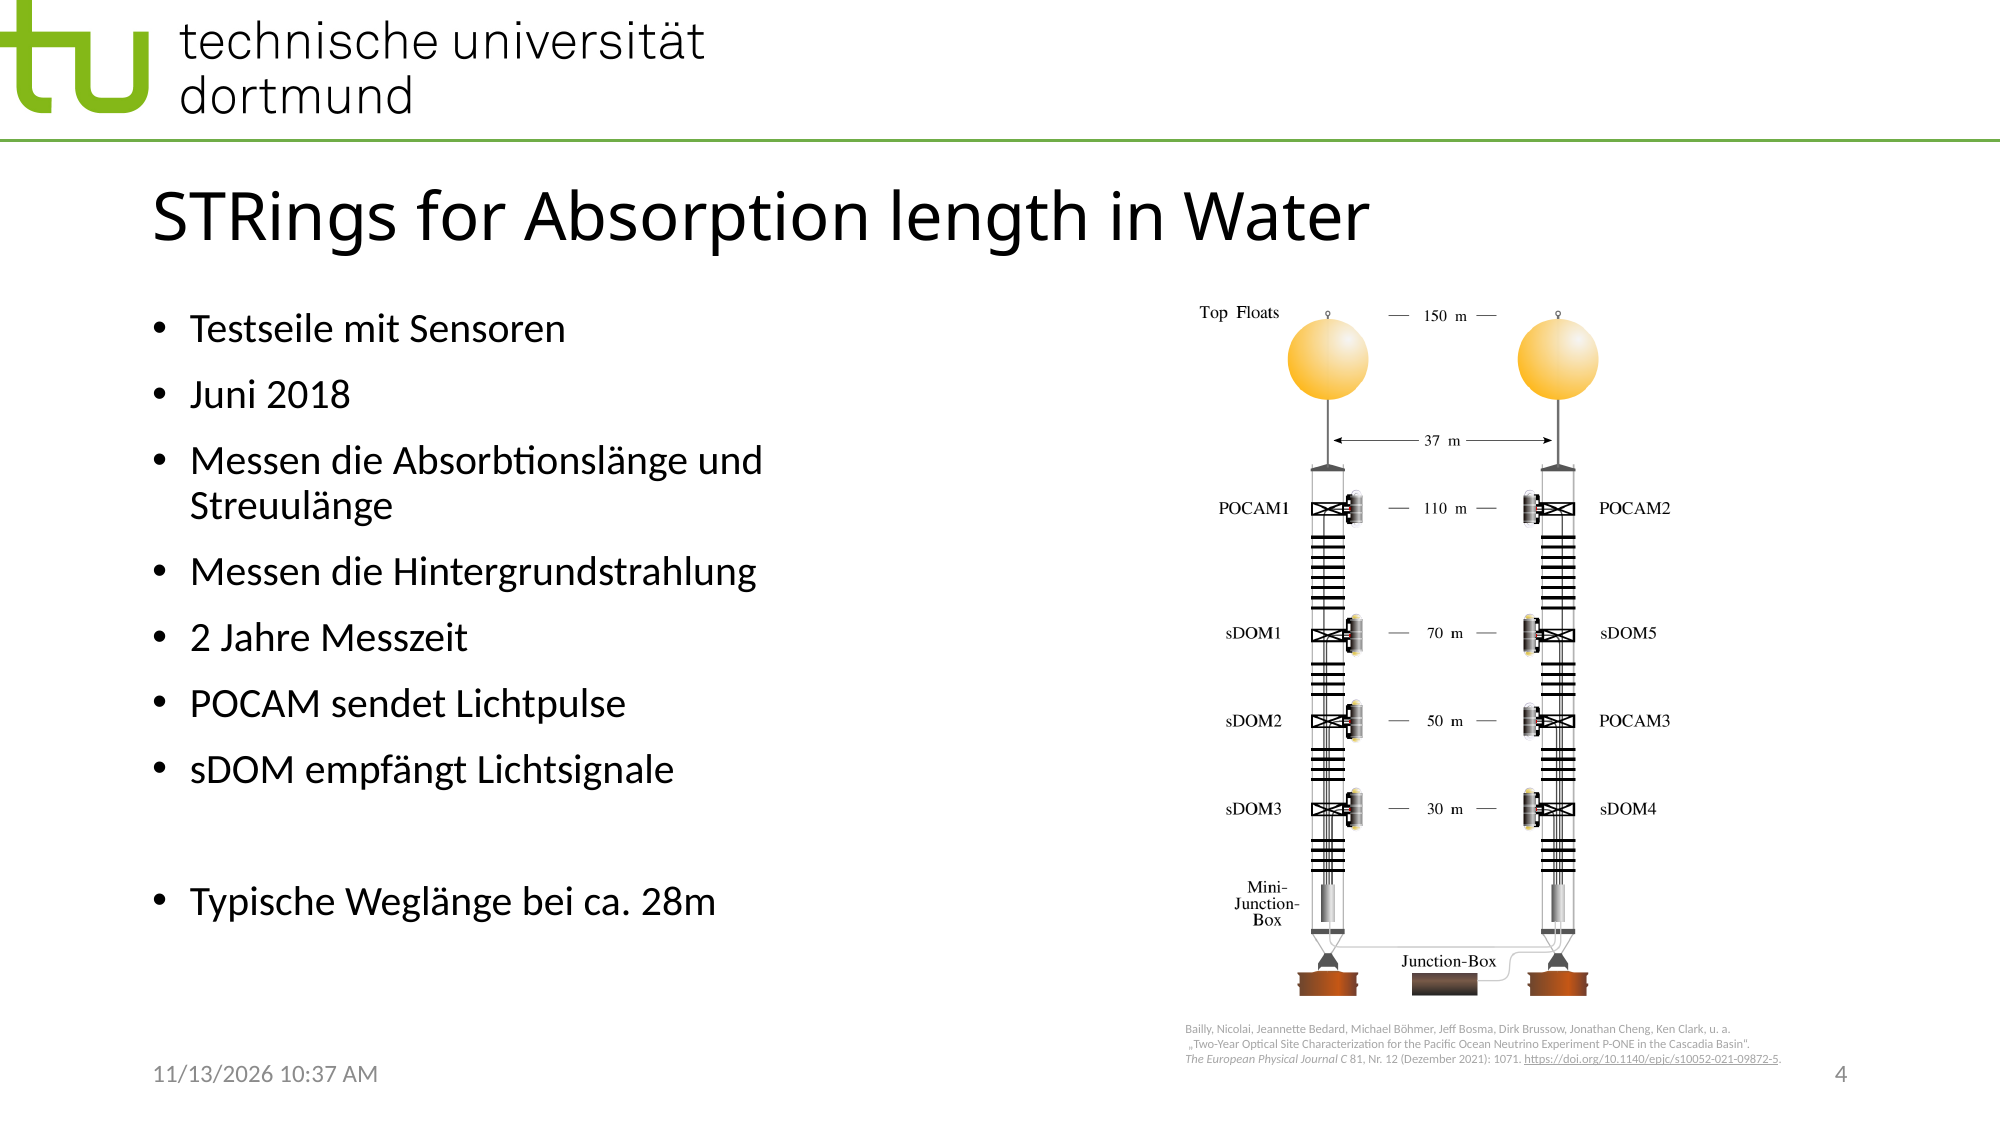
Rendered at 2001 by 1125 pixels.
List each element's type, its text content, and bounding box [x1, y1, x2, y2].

slide_number 4 [1412, 1042, 1863, 1103]
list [1195, 299, 1680, 1014]
picture [0, 0, 704, 114]
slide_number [137, 1042, 588, 1103]
title STRings for Absorption length in Water [137, 159, 1863, 278]
text_box Bailly, Nicolai, Jeannette Bedard, Michael Böhmer, Jeff Bosma, Dirk Brussow, Jonathan Cheng, Ken Clark, u. a. „Two-Year Optical Site Characterization for the Pacific Ocean Neutrino Experiment P-ONE in the Cascadia Basin“. The European Physical Journal C 81, Nr. 12 (Dezember 2021): 1071. https://doi.org/10.1140/epjc/s10052-021-09872-5. [1170, 1013, 1797, 1088]
list Testseile mit Sensoren Juni 2018 Messen die Absorbtionslänge und Streuulänge Messen die Hintergrundstrahlung 2 Jahre Messzeit POCAM sendet Lichtpulse sDOM empfängt Lichtsignale Typische Weglänge bei ca. 28m [137, 299, 988, 1014]
